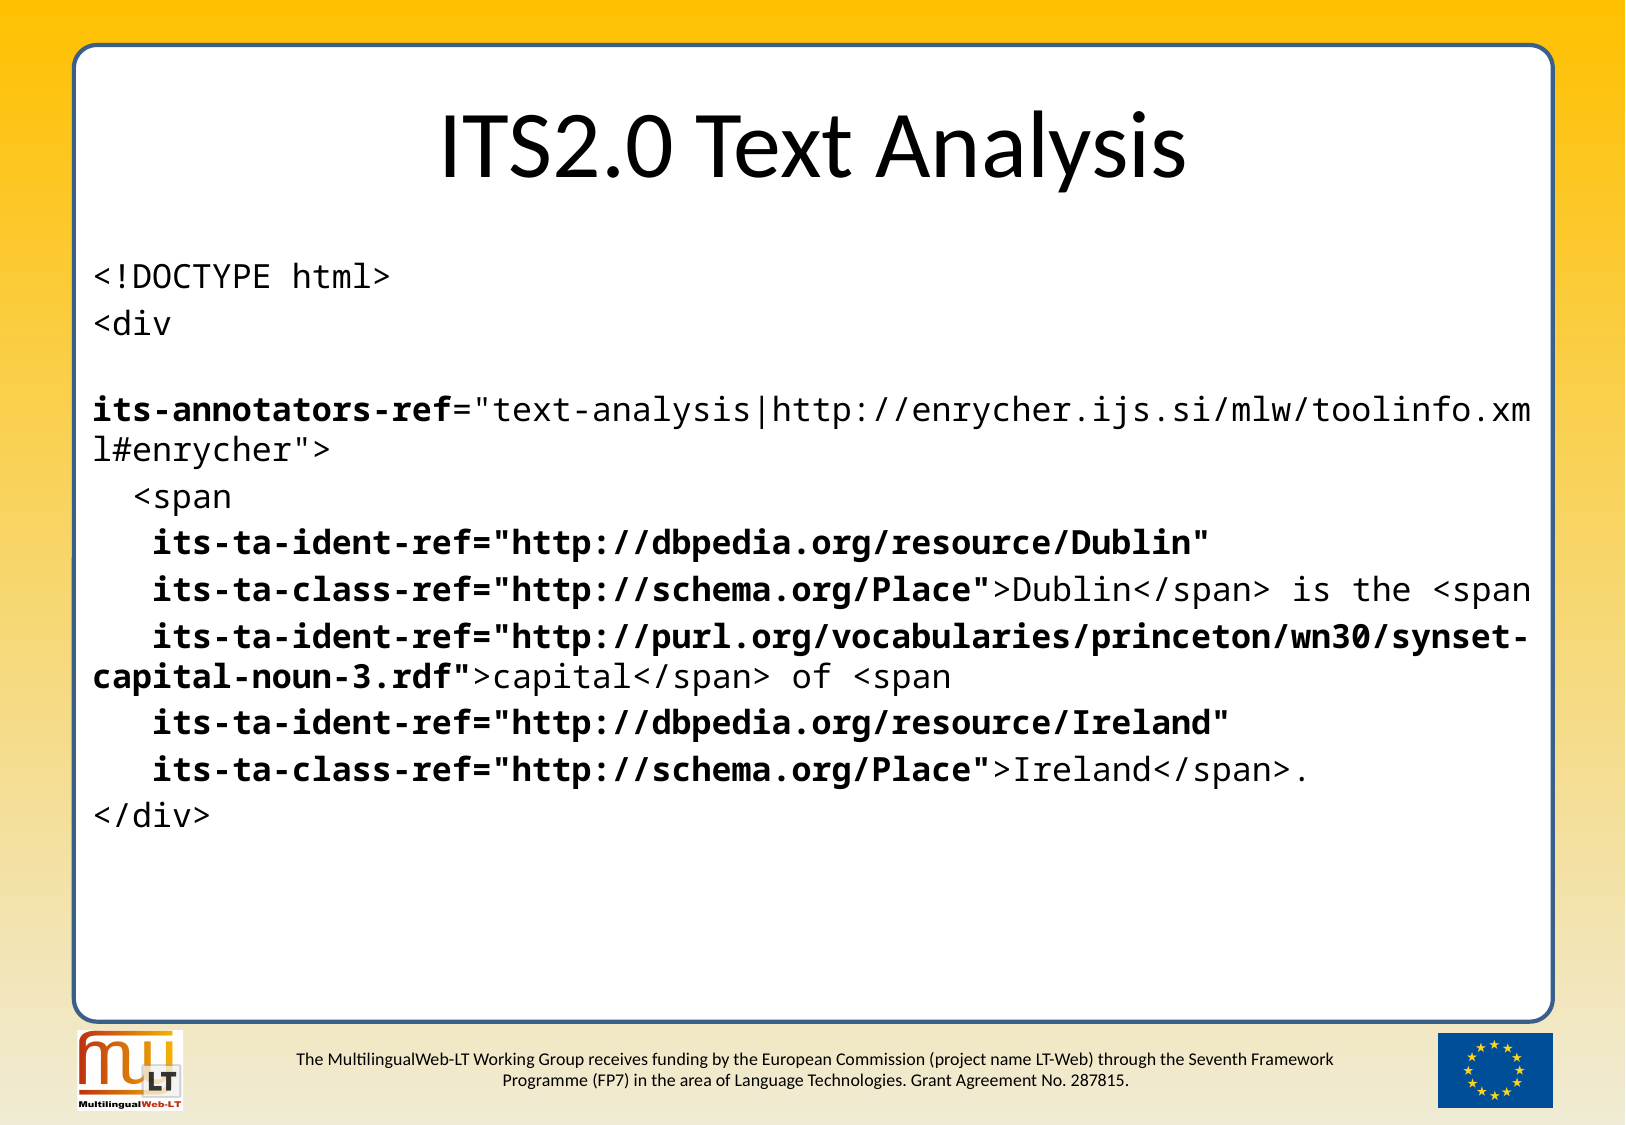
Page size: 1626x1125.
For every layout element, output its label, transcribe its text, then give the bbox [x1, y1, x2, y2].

title ITS2.0 Text Analysis [76, 45, 1552, 233]
list <!DOCTYPE html> <div its-annotators-ref="text-analysis|http://enrycher.ijs.si/mlw/toolinfo.xml#enrycher"> <span its-ta-ident-ref="http://dbpedia.org/resource/Dublin" its-ta-class-ref="http://schema.org/Place">Dublin</span> is the <span its-ta-ident-ref="http://purl.org/vocabularies/princeton/wn30/synset-capital-noun-3.rdf">capital</span> of <span its-ta-ident-ref="http://dbpedia.org/resource/Ireland" its-ta-class-ref="http://schema.org/Place">Ireland</span>. </div> [76, 247, 1553, 1005]
picture [1438, 1033, 1553, 1108]
picture [77, 1030, 184, 1111]
